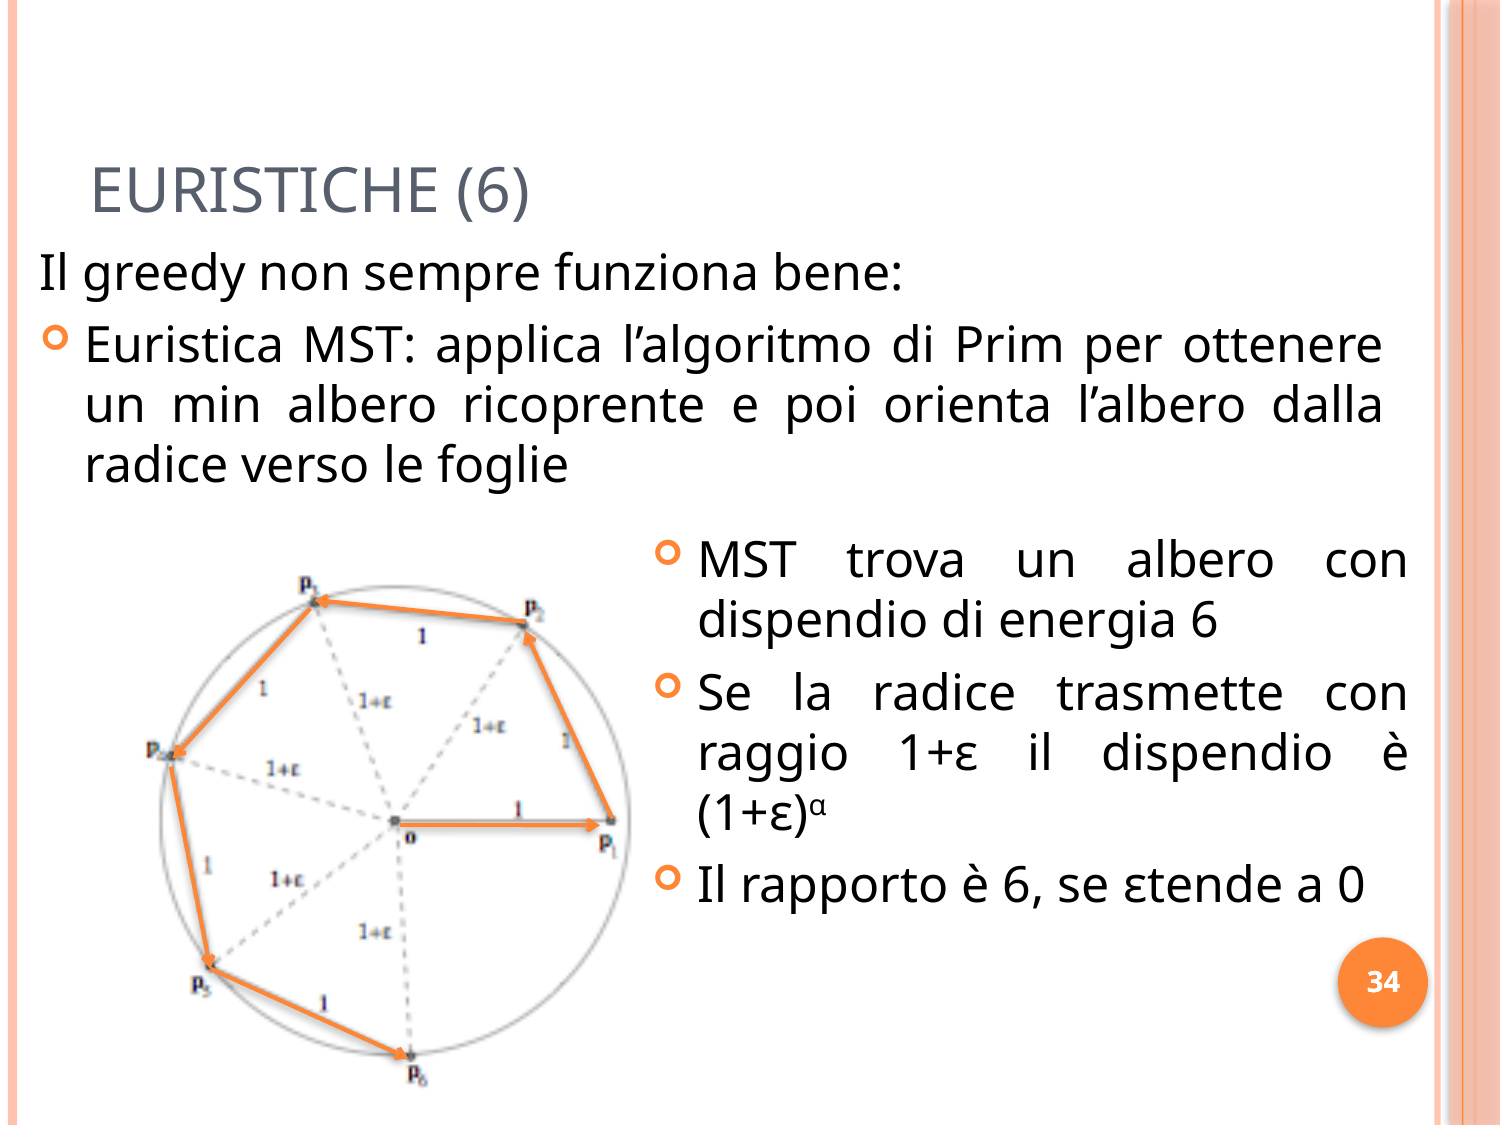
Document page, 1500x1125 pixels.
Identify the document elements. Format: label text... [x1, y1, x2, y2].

text_box MST trova un albero con dispendio di energia 6 Se la radice trasmette con raggio 1+ε il dispendio è (1+ε)α Il rapporto è 6, se εtende a 0 [637, 520, 1425, 1088]
text_box Euristiche (6) [75, 45, 1300, 232]
text_box 34 [1425, 940, 1434, 1027]
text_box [170, 599, 613, 1059]
text_box Il greedy non sempre funziona bene: Euristica MST: applica l’algoritmo di Prim per ottenere un min albero ricoprente e poi orienta l’albero dalla radice verso le foglie [24, 232, 1400, 538]
picture [61, 527, 678, 1101]
